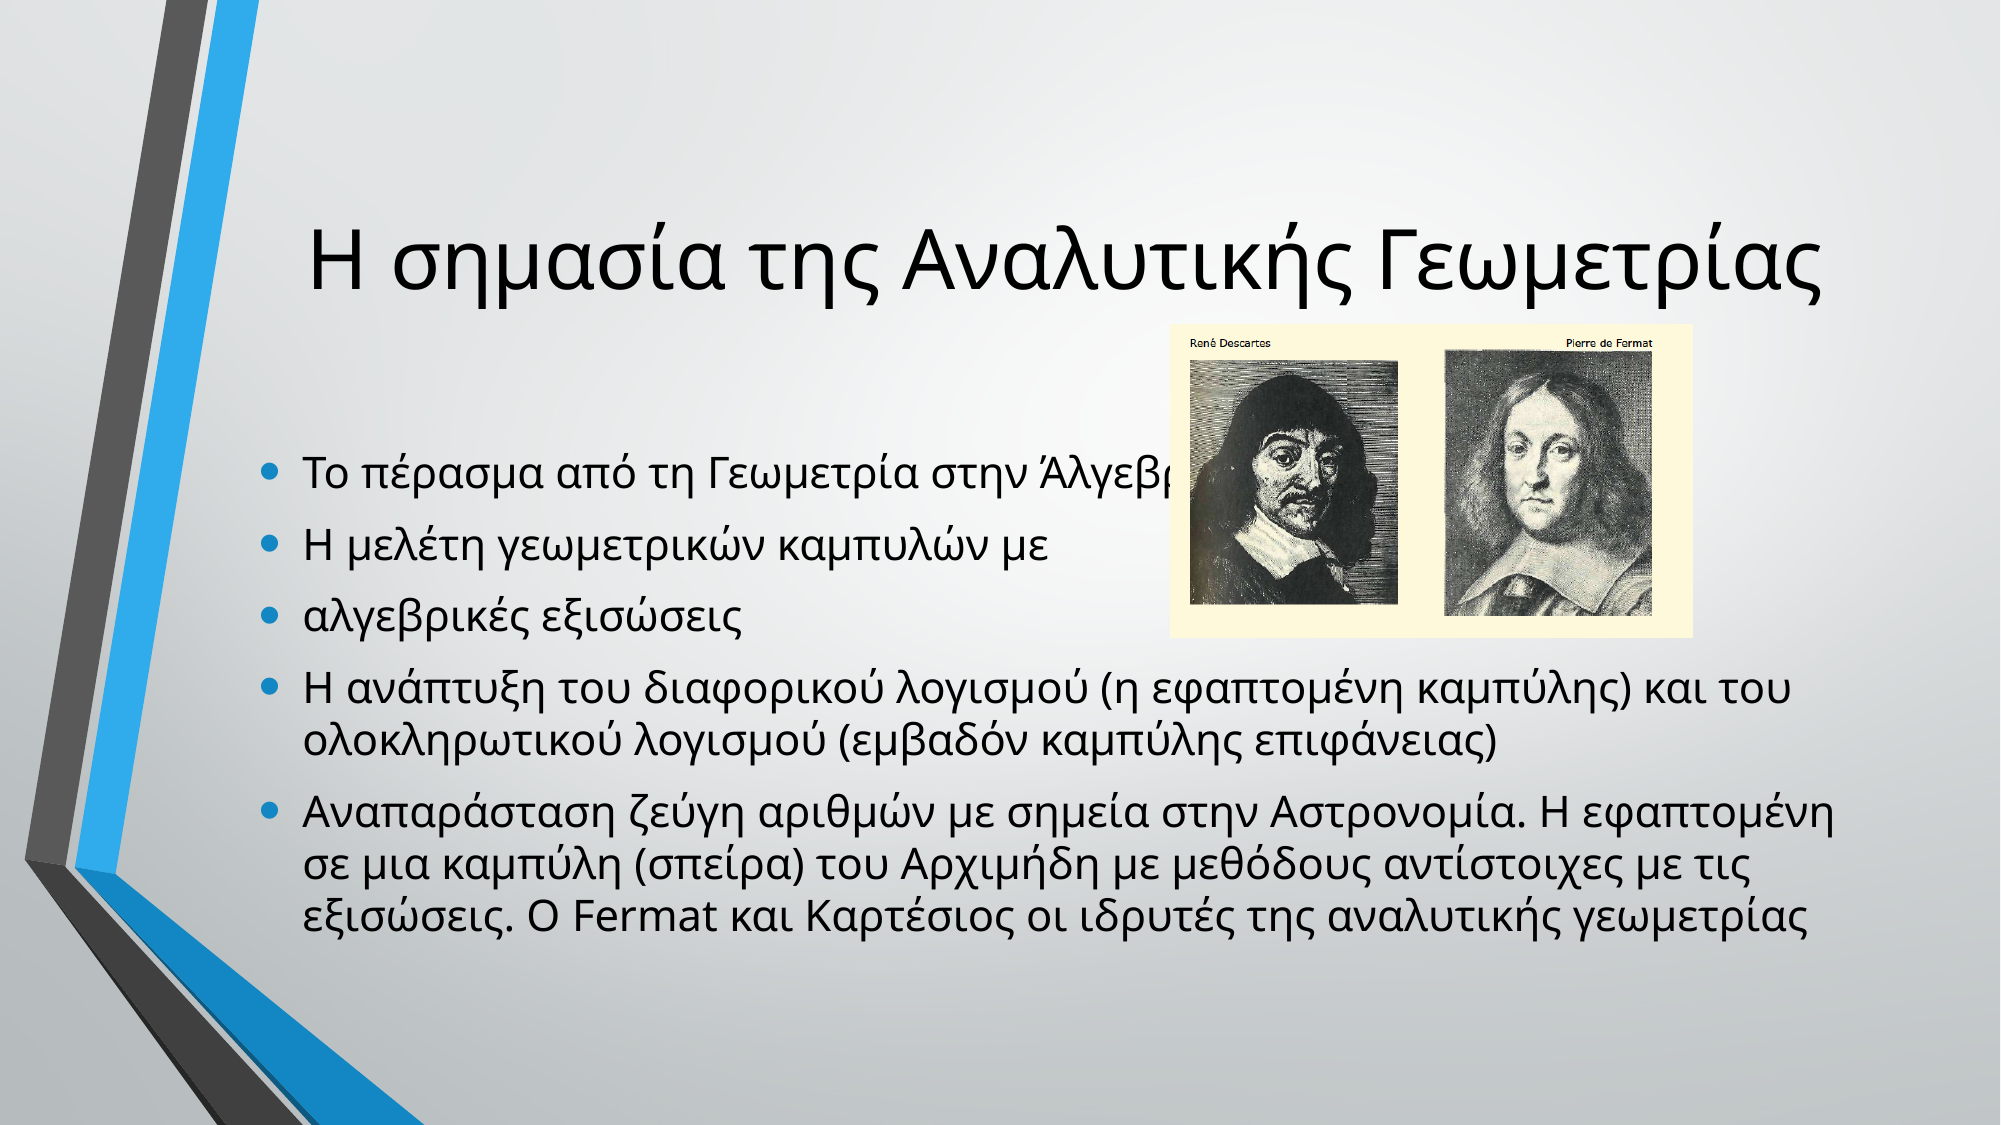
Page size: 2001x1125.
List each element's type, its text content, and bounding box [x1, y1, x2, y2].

title Η σημασία της Αναλυτικής Γεωμετρίας [243, 112, 1887, 400]
picture [1170, 324, 1694, 638]
list Το πέρασμα από τη Γεωμετρία στην Άλγεβρα. H μελέτη γεωμετρικών καμπυλών με αλγεβρικές εξισώσεις Η ανάπτυξη του διαφορικού λογισμού (η εφαπτομένη καμπύλης) και του ολοκληρωτικού λογισμού (εμβαδόν καμπύλης επιφάνειας) Αναπαράσταση ζεύγη αριθμών με σημεία στην Αστρονομία. Η εφαπτομένη σε μια καμπύλη (σπείρα) του Αρχιμήδη με μεθόδους αντίστοιχες με τις εξισώσεις. Ο Fermat και Καρτέσιος οι ιδρυτές της αναλυτικής γεωμετρίας [243, 437, 1887, 950]
